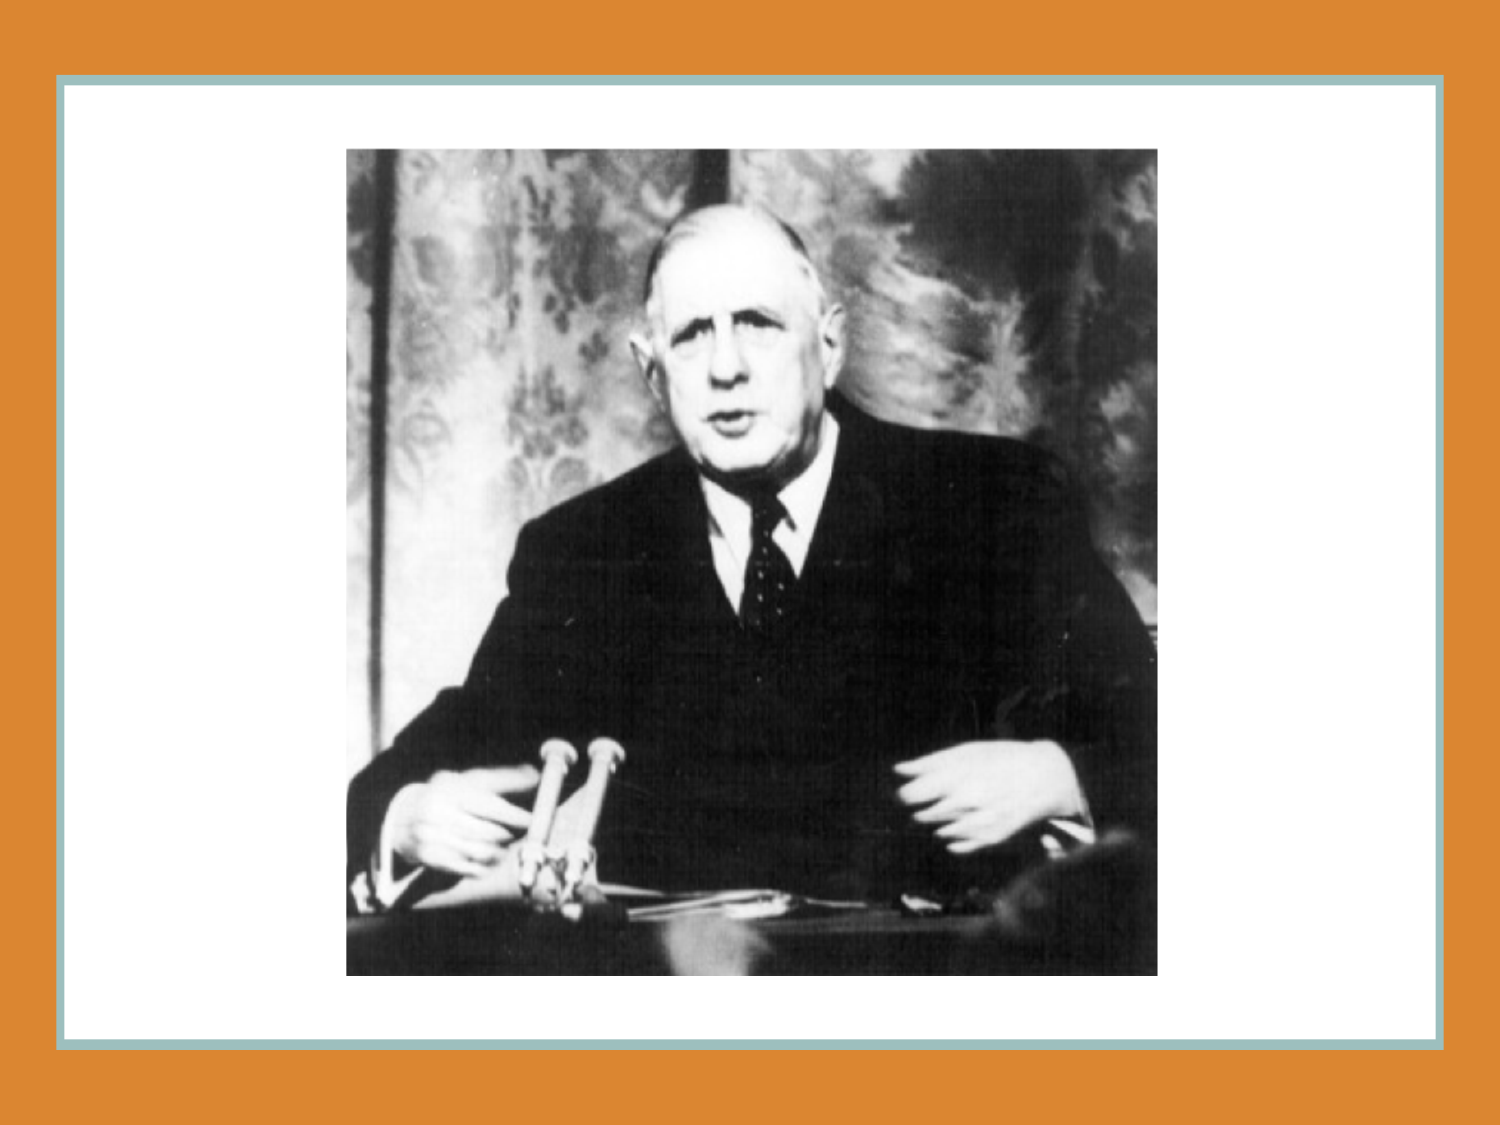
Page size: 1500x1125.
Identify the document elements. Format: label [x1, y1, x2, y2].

picture [338, 155, 1166, 969]
text_box [0, 0, 1500, 1125]
text_box [63, 84, 1437, 1041]
text_box [55, 74, 1445, 1051]
